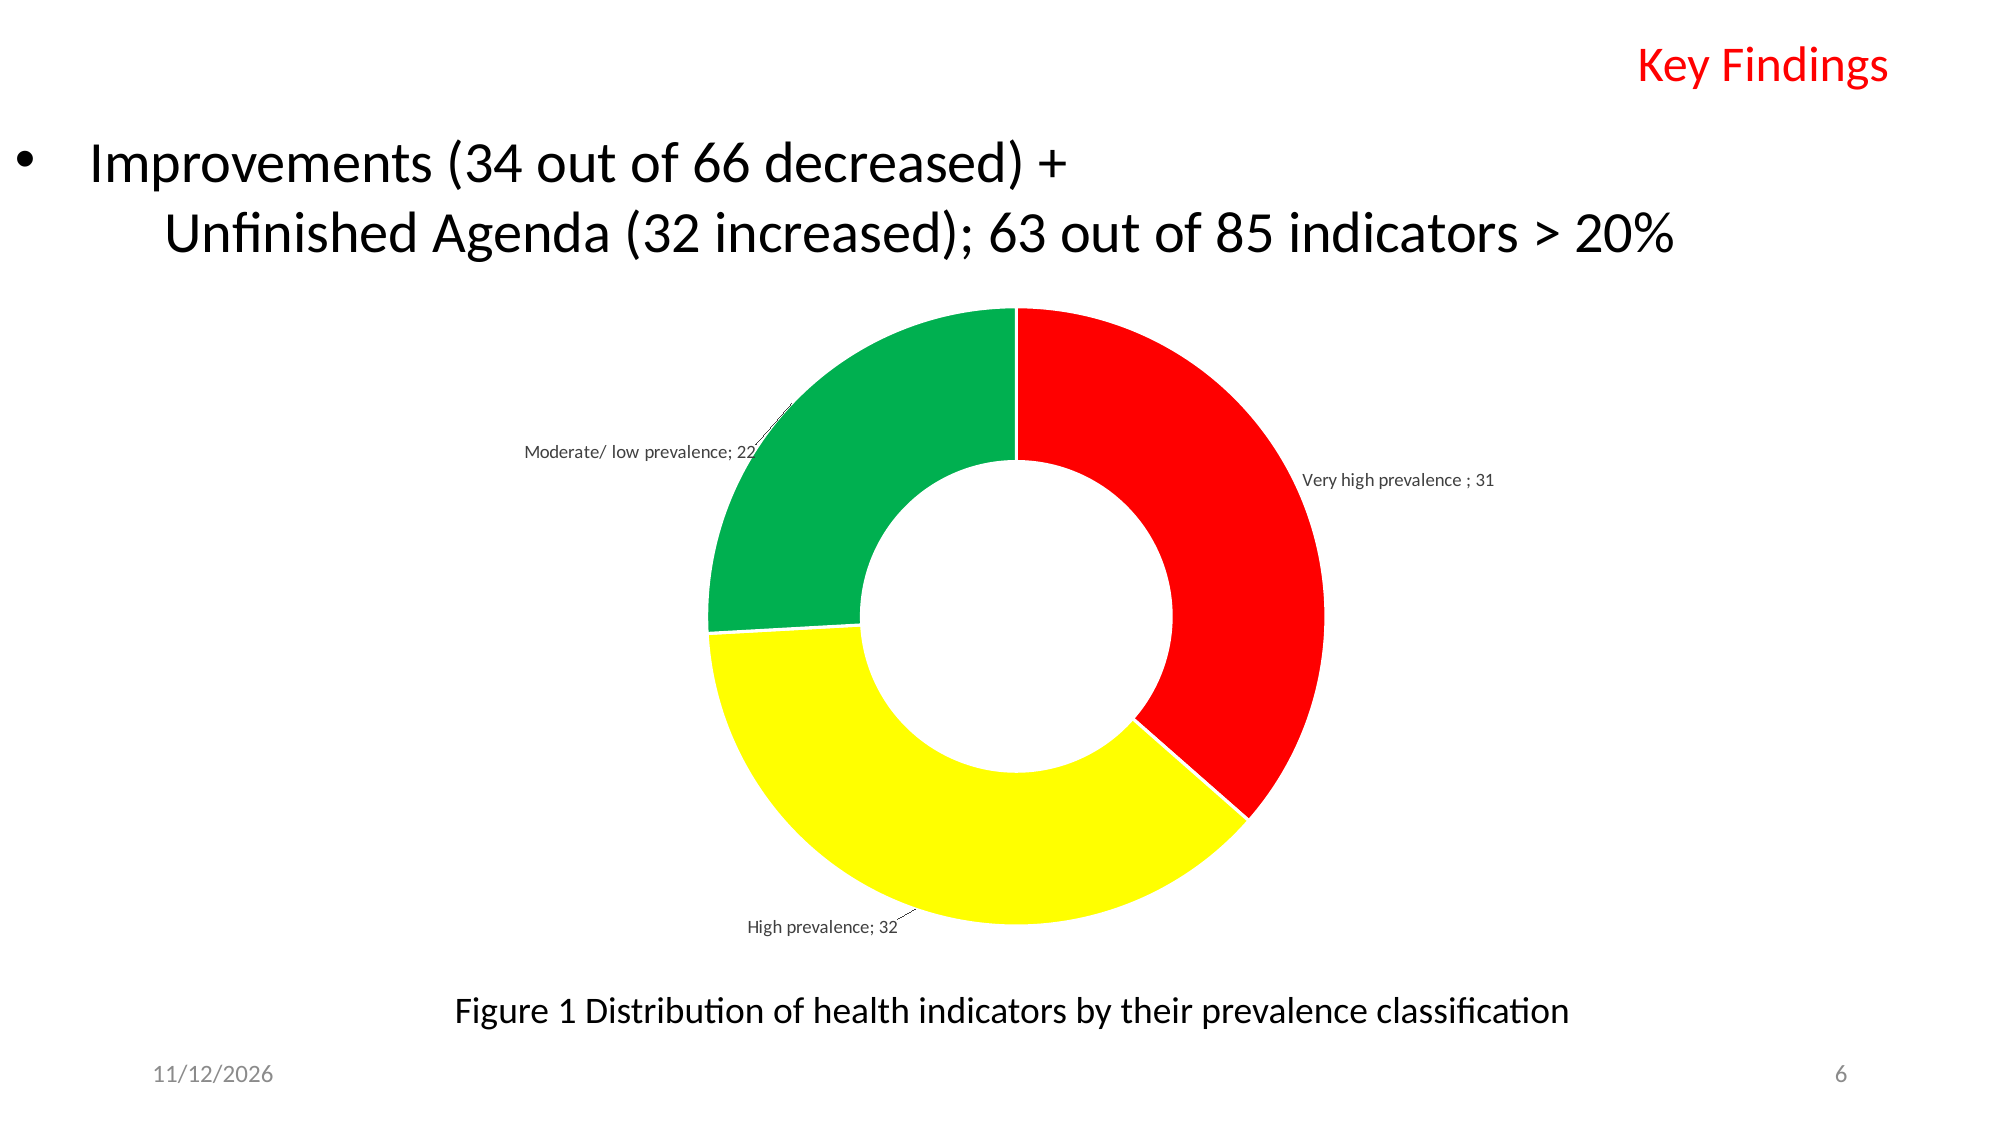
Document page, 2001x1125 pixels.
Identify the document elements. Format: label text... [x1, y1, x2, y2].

slide_number 6 [1412, 1042, 1863, 1103]
chart [459, 293, 1575, 940]
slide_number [137, 1042, 588, 1103]
text_box Improvements (34 out of 66 decreased) + Unfinished Agenda (32 increased); 63 out of 85 indicators > 20% [0, 116, 2000, 691]
text_box Key Findings [1623, 23, 1988, 99]
text_box Figure 1 Distribution of health indicators by their prevalence classification [410, 975, 1624, 1039]
